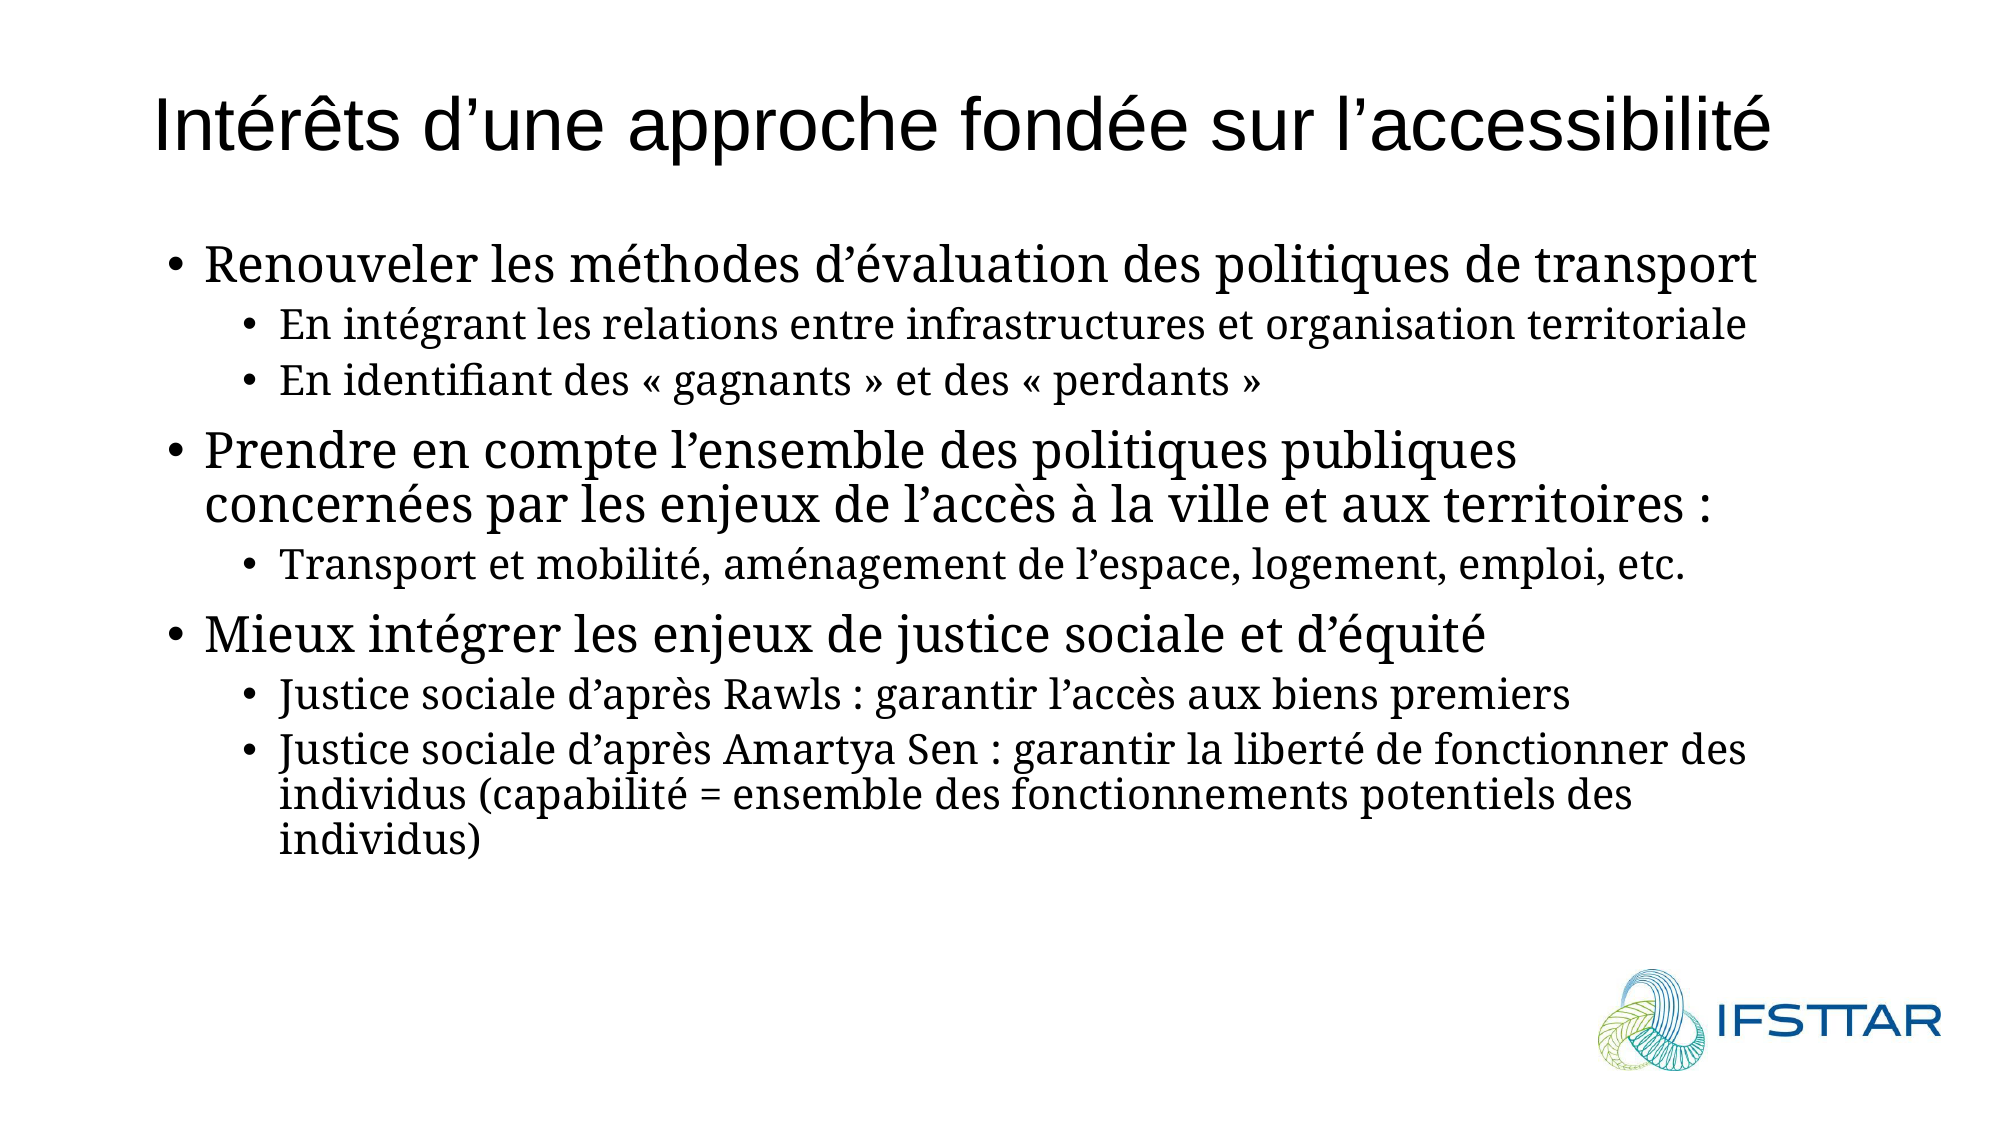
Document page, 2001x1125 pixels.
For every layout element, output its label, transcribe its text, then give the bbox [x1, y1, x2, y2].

picture [1598, 969, 1941, 1071]
title Intérêts d’une approche fondée sur l’accessibilité [137, 59, 1863, 194]
list Renouveler les méthodes d’évaluation des politiques de transport En intégrant les relations entre infrastructures et organisation territoriale En identifiant des « gagnants » et des « perdants » Prendre en compte l’ensemble des politiques publiques concernées par les enjeux de l’accès à la ville et aux territoires : Transport et mobilité, aménagement de l’espace, logement, emploi, etc. Mieux intégrer les enjeux de justice sociale et d’équité Justice sociale d’après Rawls : garantir l’accès aux biens premiers Justice sociale d’après Amartya Sen : garantir la liberté de fonctionner des individus (capabilité = ensemble des fonctionnements potentiels des individus) [152, 231, 1802, 859]
